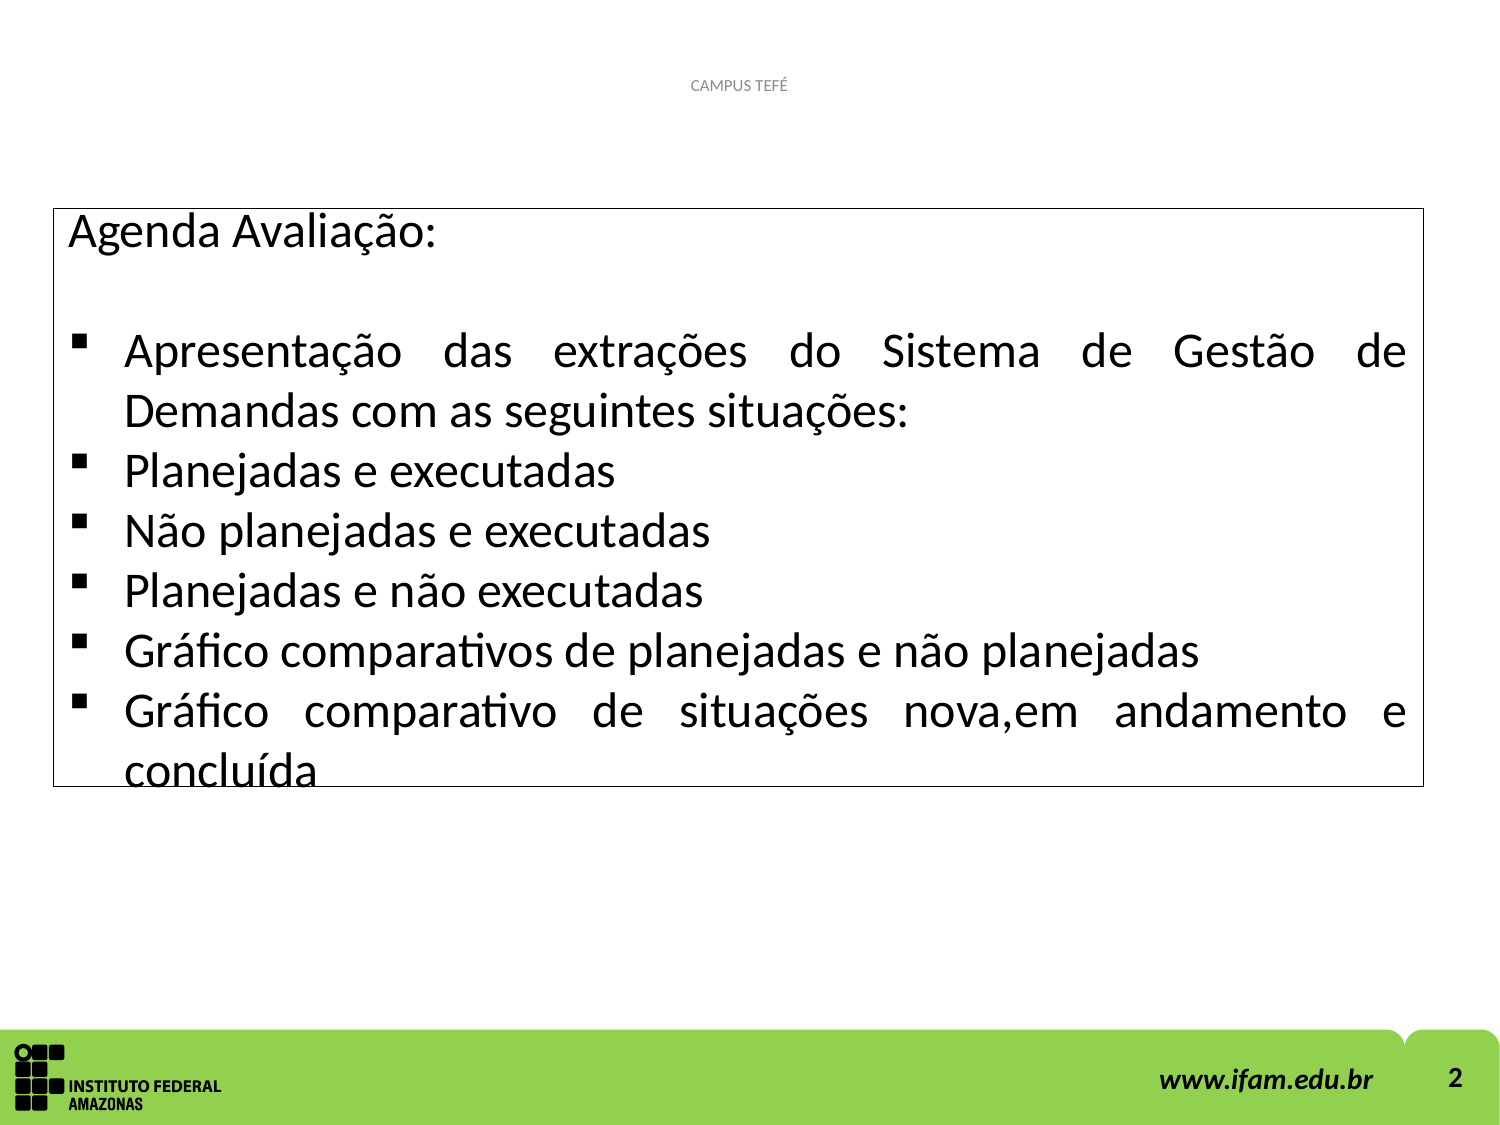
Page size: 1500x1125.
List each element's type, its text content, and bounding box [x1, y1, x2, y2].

text_box [0, 1029, 1500, 1125]
text_box Agenda Avaliação: Apresentação das extrações do Sistema de Gestão de Demandas com as seguintes situações: Planejadas e executadas Não planejadas e executadas Planejadas e não executadas Gráfico comparativos de planejadas e não planejadas Gráfico comparativo de situações nova,em andamento e concluída [53, 208, 1424, 787]
subtitle CAMPUS TEFÉ [44, 19, 1435, 102]
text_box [14, 1043, 222, 1111]
slide_number 2 [1411, 1046, 1500, 1106]
text_box www.ifam.edu.br [927, 1052, 1388, 1103]
